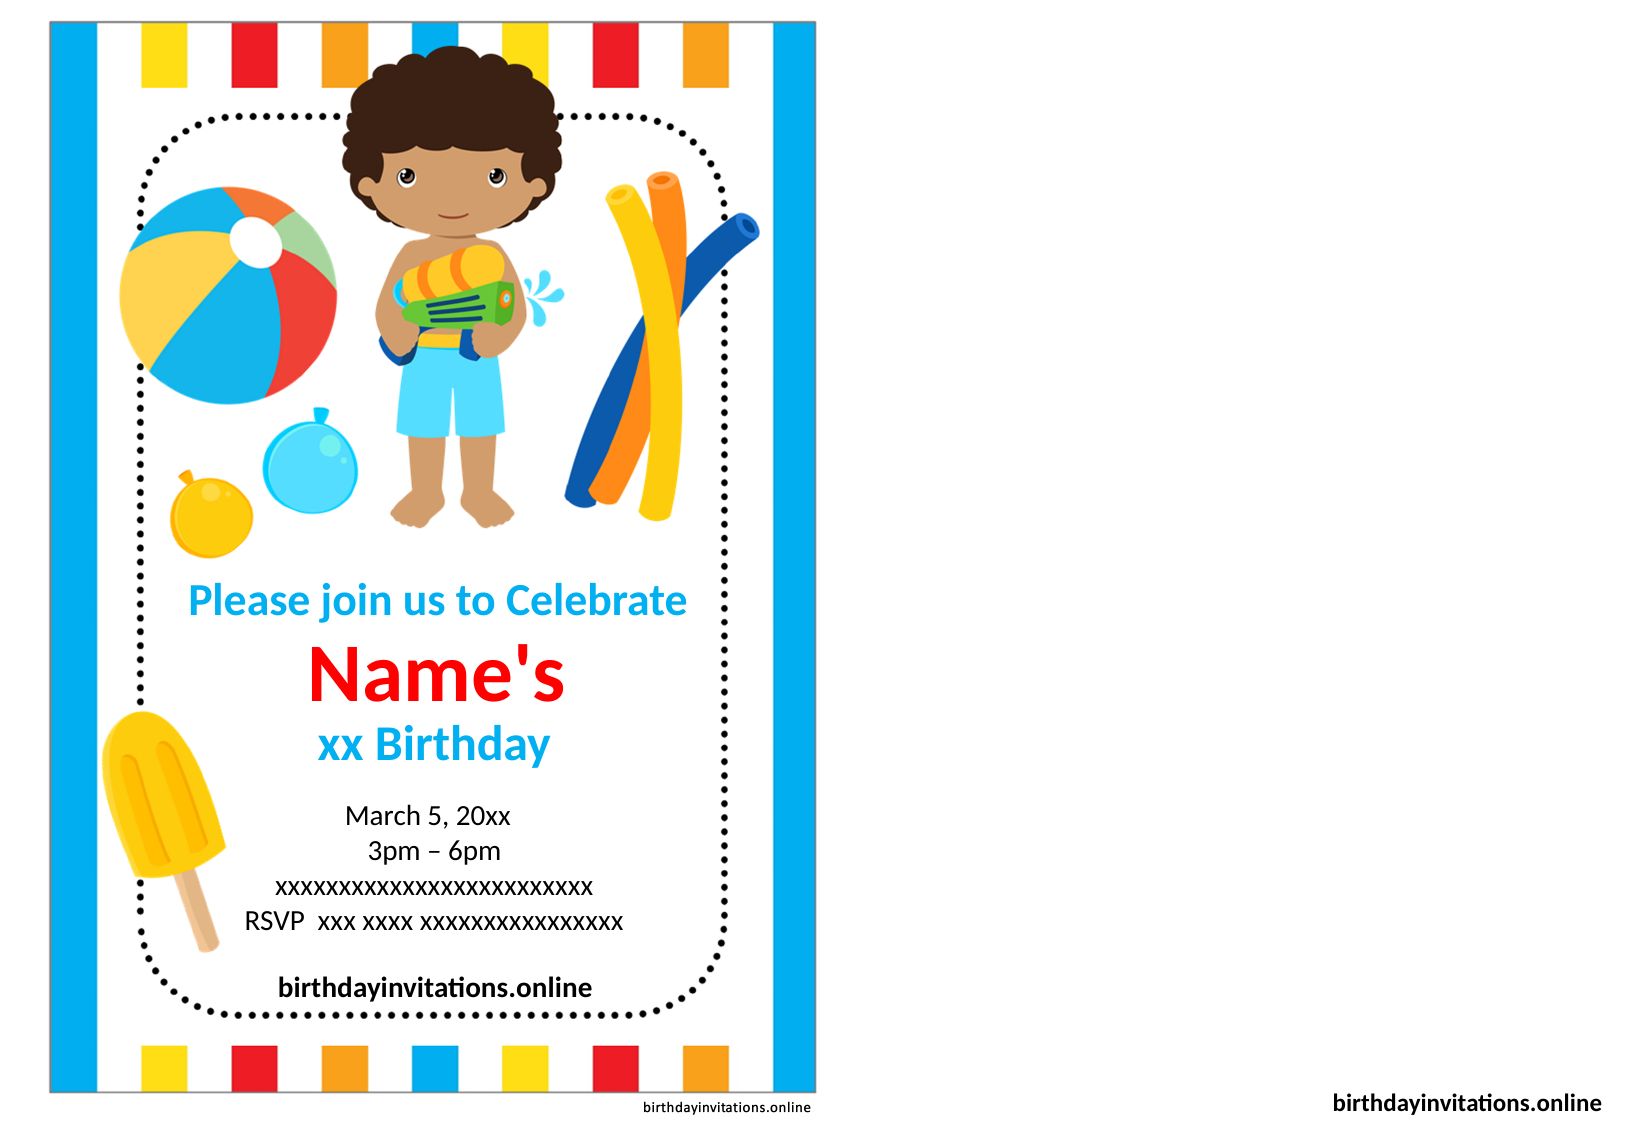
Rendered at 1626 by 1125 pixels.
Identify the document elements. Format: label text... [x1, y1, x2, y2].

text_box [27, 7, 842, 1118]
text_box birthdayinvitations.online [1317, 1079, 1618, 1125]
